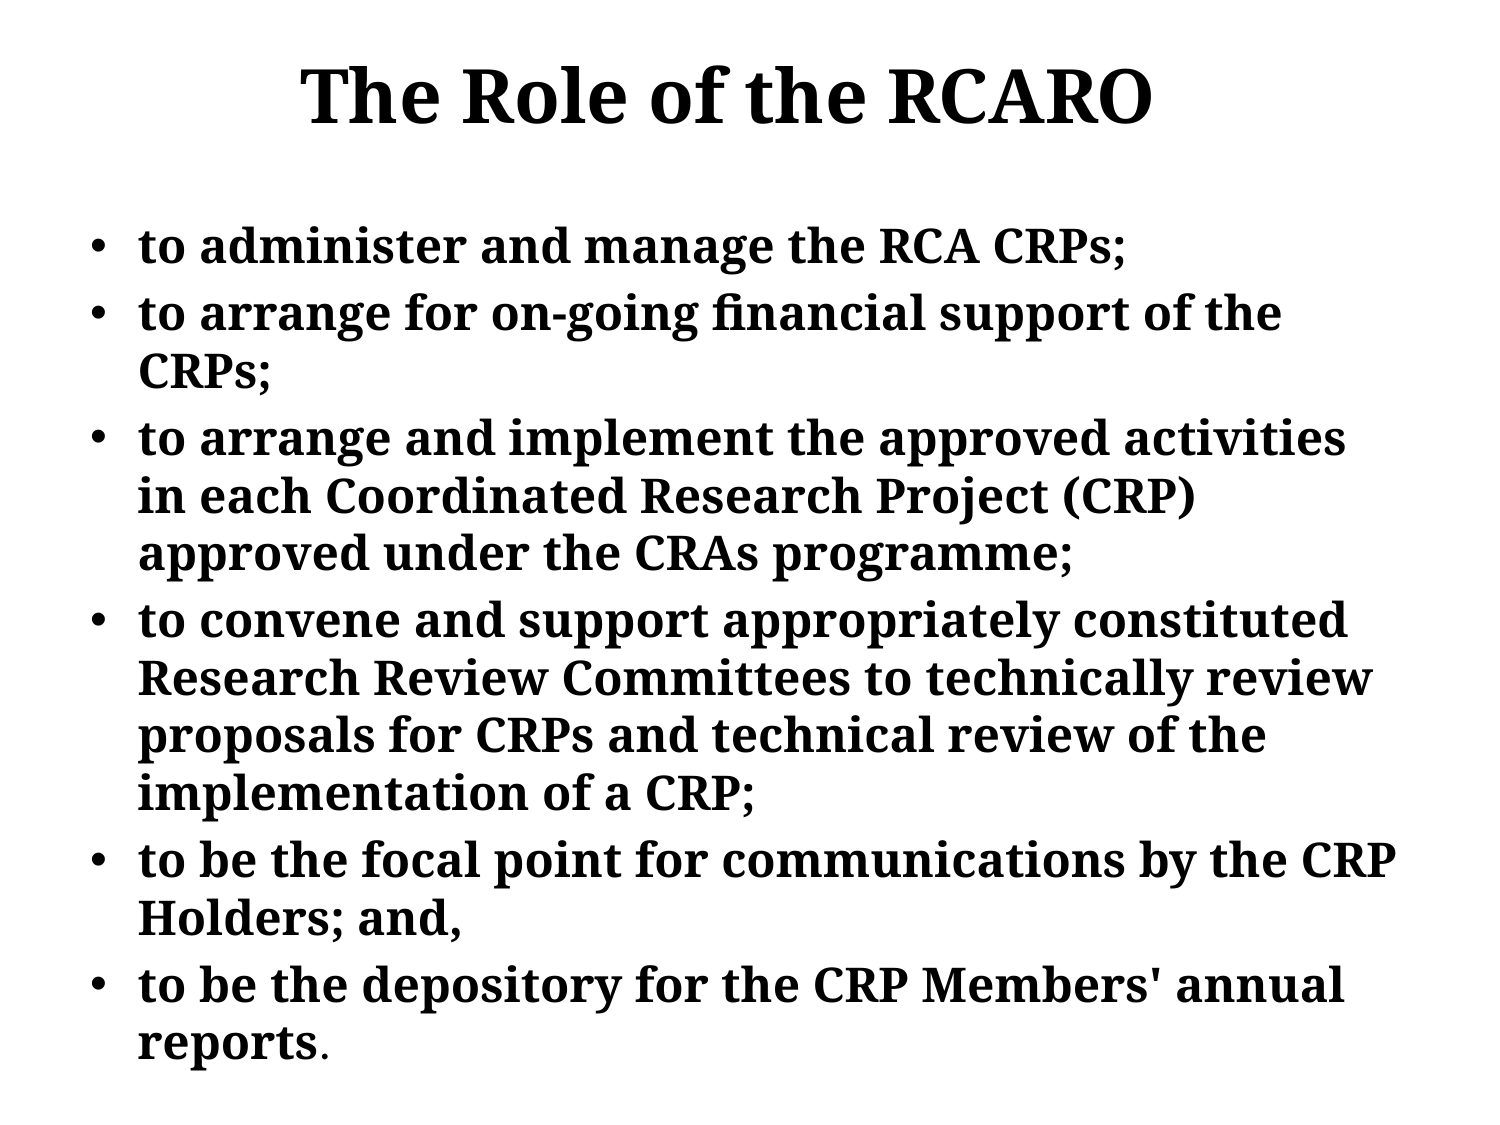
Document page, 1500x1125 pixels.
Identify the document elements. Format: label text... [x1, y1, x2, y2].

title The Role of the RCARO [53, 0, 1404, 188]
list to administer and manage the RCA CRPs; to arrange for on-going financial support of the CRPs; to arrange and implement the approved activities in each Coordinated Research Project (CRP) approved under the CRAs programme; to convene and support appropriately constituted Research Review Committees to technically review proposals for CRPs and technical review of the implementation of a CRP; to be the focal point for communications by the CRP Holders; and, to be the depository for the CRP Members' annual reports. [75, 208, 1425, 1094]
